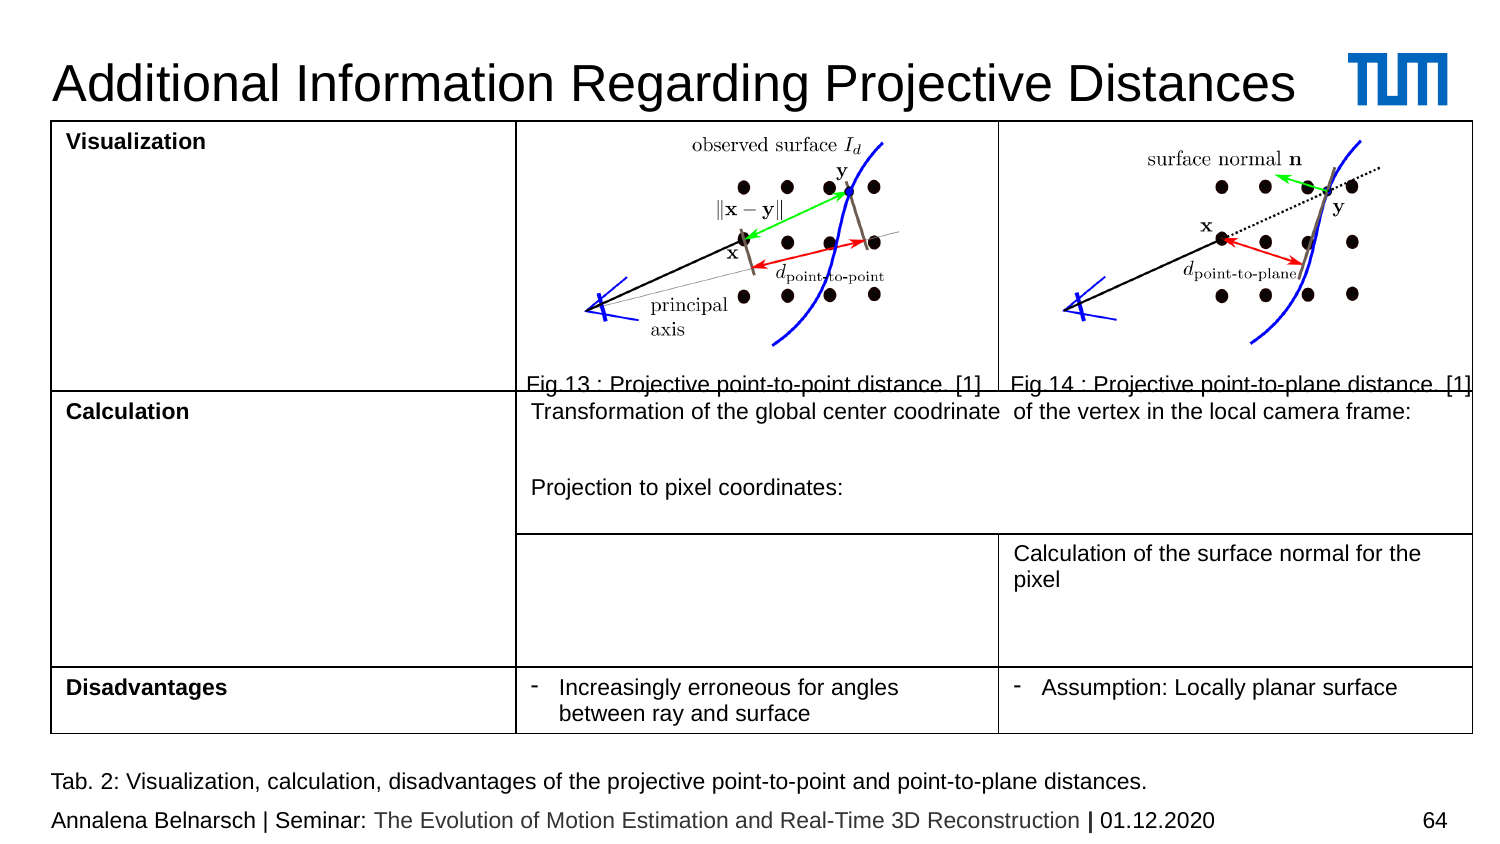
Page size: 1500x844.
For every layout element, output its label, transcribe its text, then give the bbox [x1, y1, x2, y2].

picture [573, 108, 927, 354]
footer Annalena Belnarsch | Seminar: The Evolution of Motion Estimation and Real-Time 3D Reconstruction | 01.12.2020 [51, 796, 1428, 842]
slide_number 64 [1428, 796, 1448, 842]
text_box Fig.14 : Projective point-to-plane distance. [1] [1010, 366, 1473, 398]
title Additional Information Regarding Projective Distances [52, 45, 1449, 109]
picture [1054, 106, 1395, 355]
text_box Fig.13 : Projective point-to-point distance. [1] [526, 366, 989, 398]
text_box Tab. 2: Visualization, calculation, disadvantages of the projective point-to-point and point-to-plane distances. [50, 762, 1464, 795]
